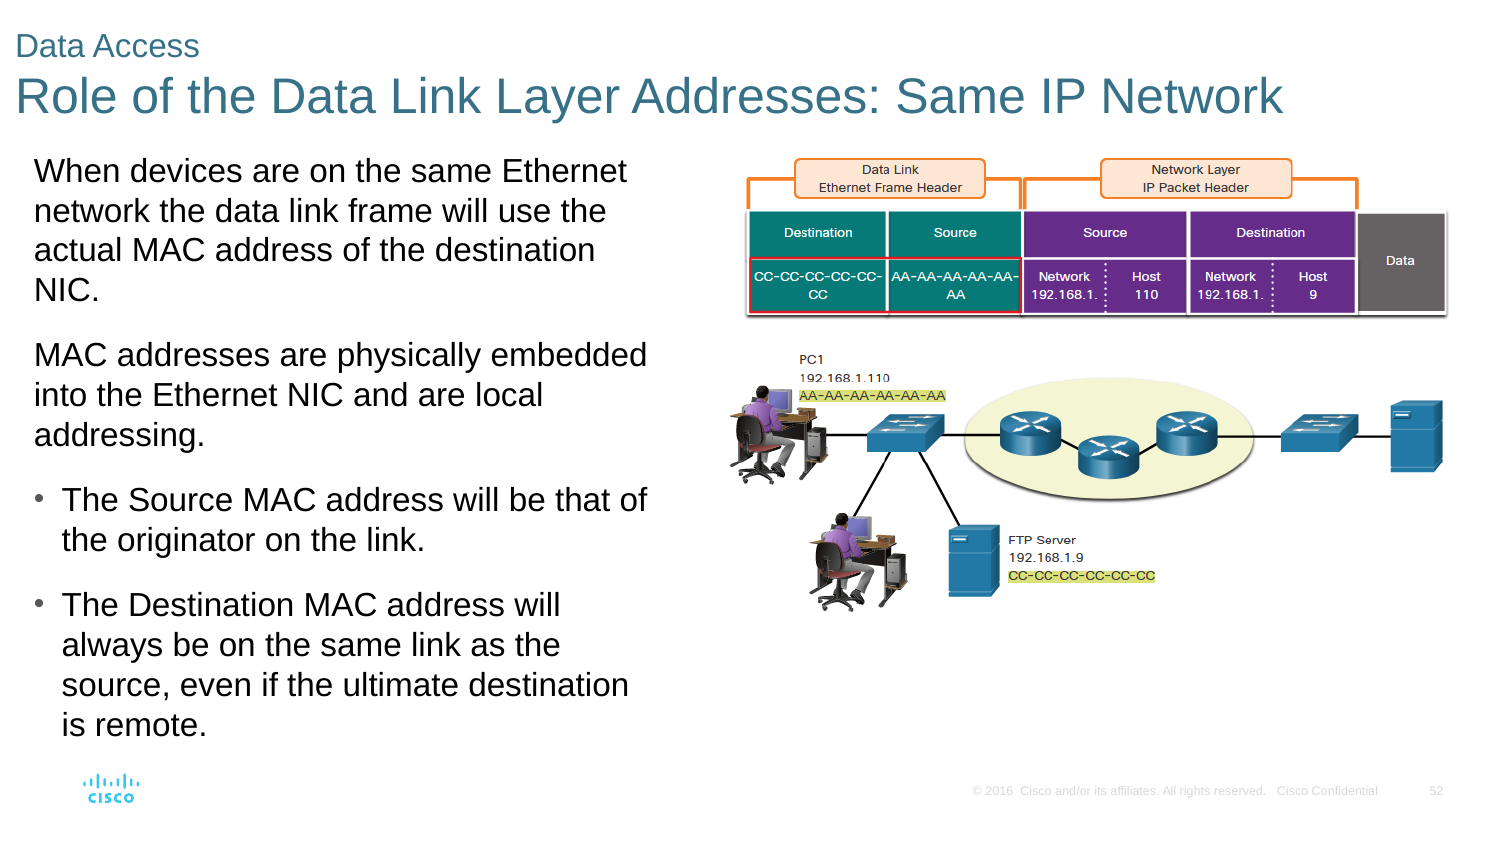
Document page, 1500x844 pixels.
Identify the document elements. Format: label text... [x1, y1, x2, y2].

title Data Access Role of the Data Link Layer Addresses: Same IP Network [0, 6, 1500, 142]
picture [721, 140, 1456, 623]
list When devices are on the same Ethernet network the data link frame will use the actual MAC address of the destination NIC. MAC addresses are physically embedded into the Ethernet NIC and are local addressing. The Source MAC address will be that of the originator on the link. The Destination MAC address will always be on the same link as the source, even if the ultimate destination is remote. [18, 141, 680, 705]
